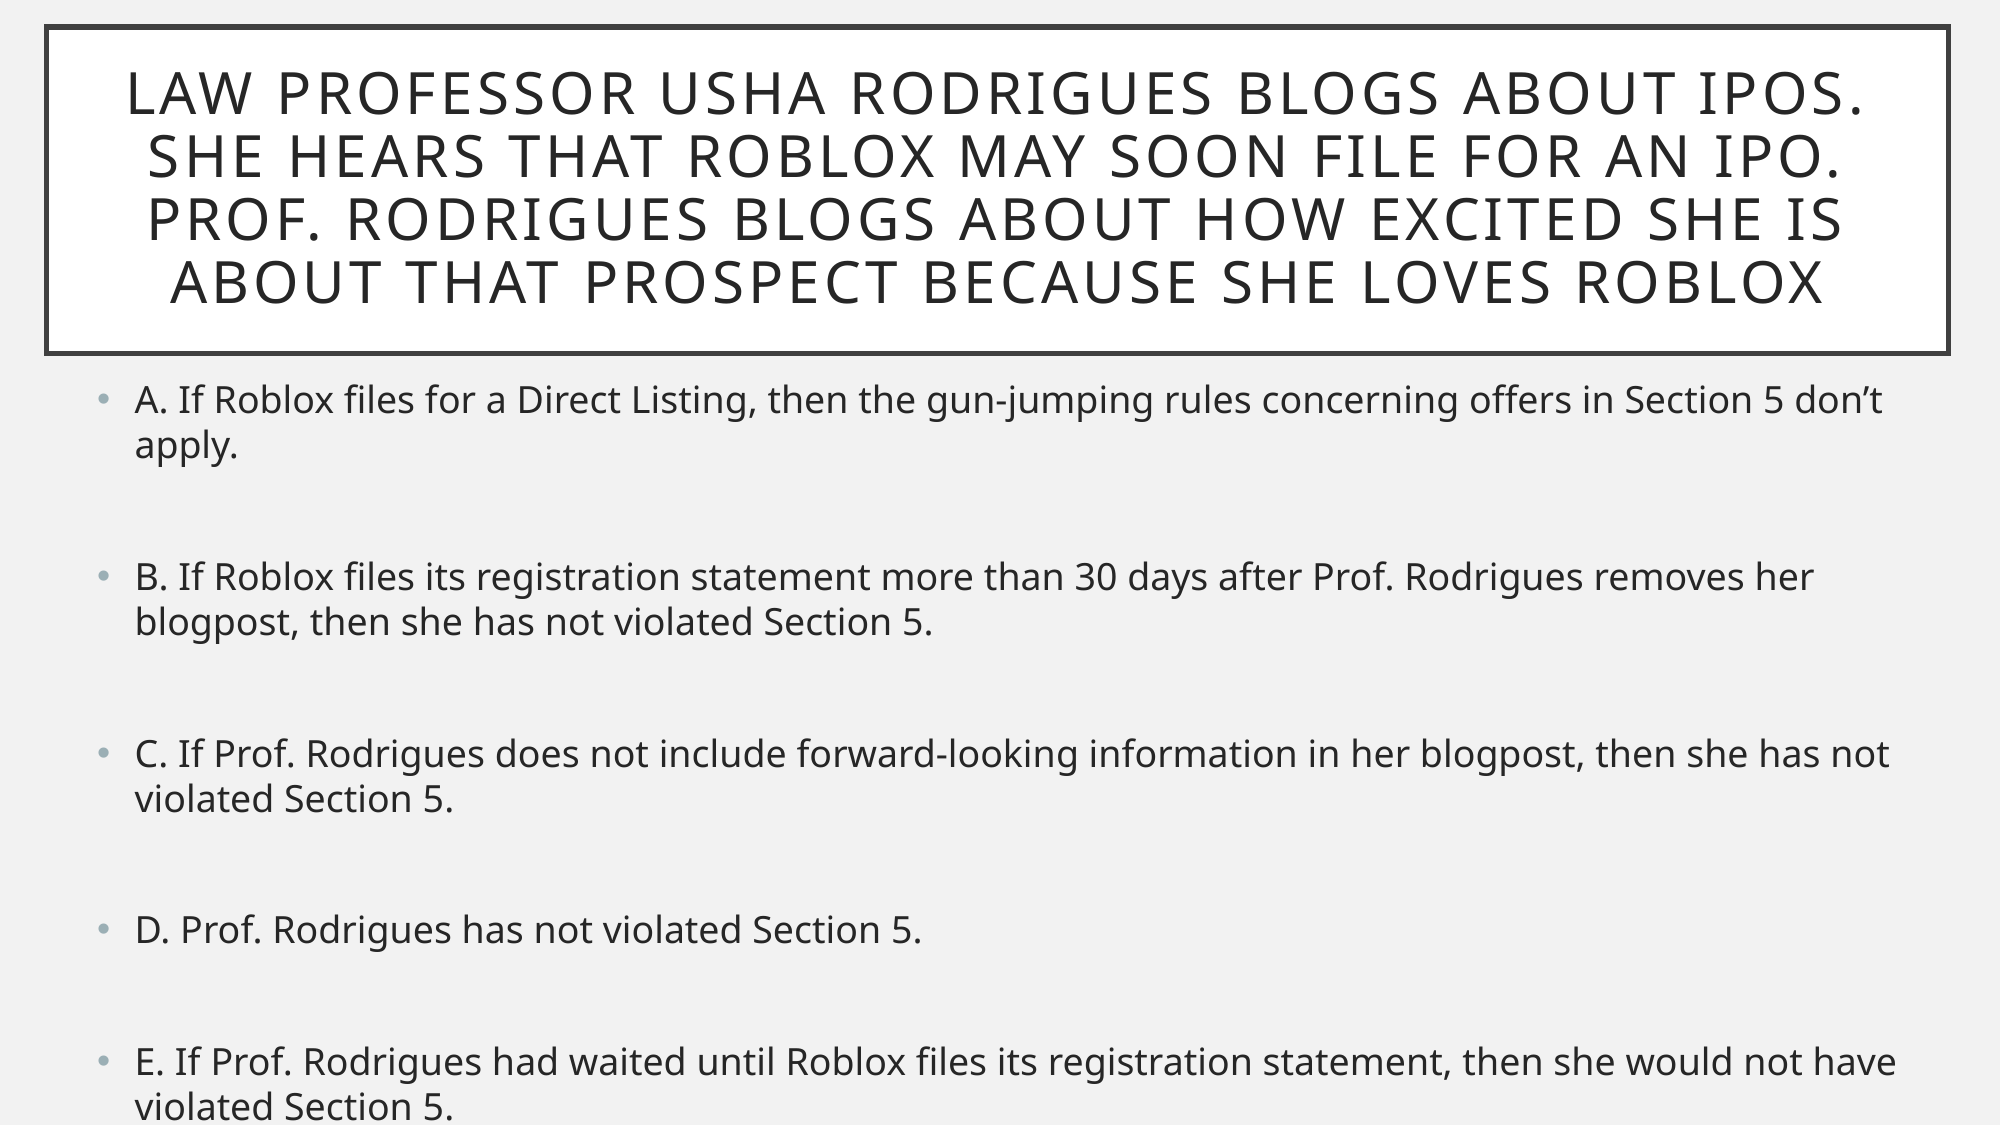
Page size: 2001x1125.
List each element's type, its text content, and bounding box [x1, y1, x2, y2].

list A. If Roblox files for a Direct Listing, then the gun-jumping rules concerning offers in Section 5 don’t apply. B. If Roblox files its registration statement more than 30 days after Prof. Rodrigues removes her blogpost, then she has not violated Section 5. C. If Prof. Rodrigues does not include forward-looking information in her blogpost, then she has not violated Section 5. D. Prof. Rodrigues has not violated Section 5. E. If Prof. Rodrigues had waited until Roblox files its registration statement, then she would not have violated Section 5. [82, 368, 1918, 1098]
title law professor usha RODRIGUES blogs about ipos. SHE HEARS THAT roblox MAY SOON FILE FOR AN IPO. Prof. Rodrigues blogs about how excited she is about that prospect because she loves roblox [44, 24, 1951, 356]
